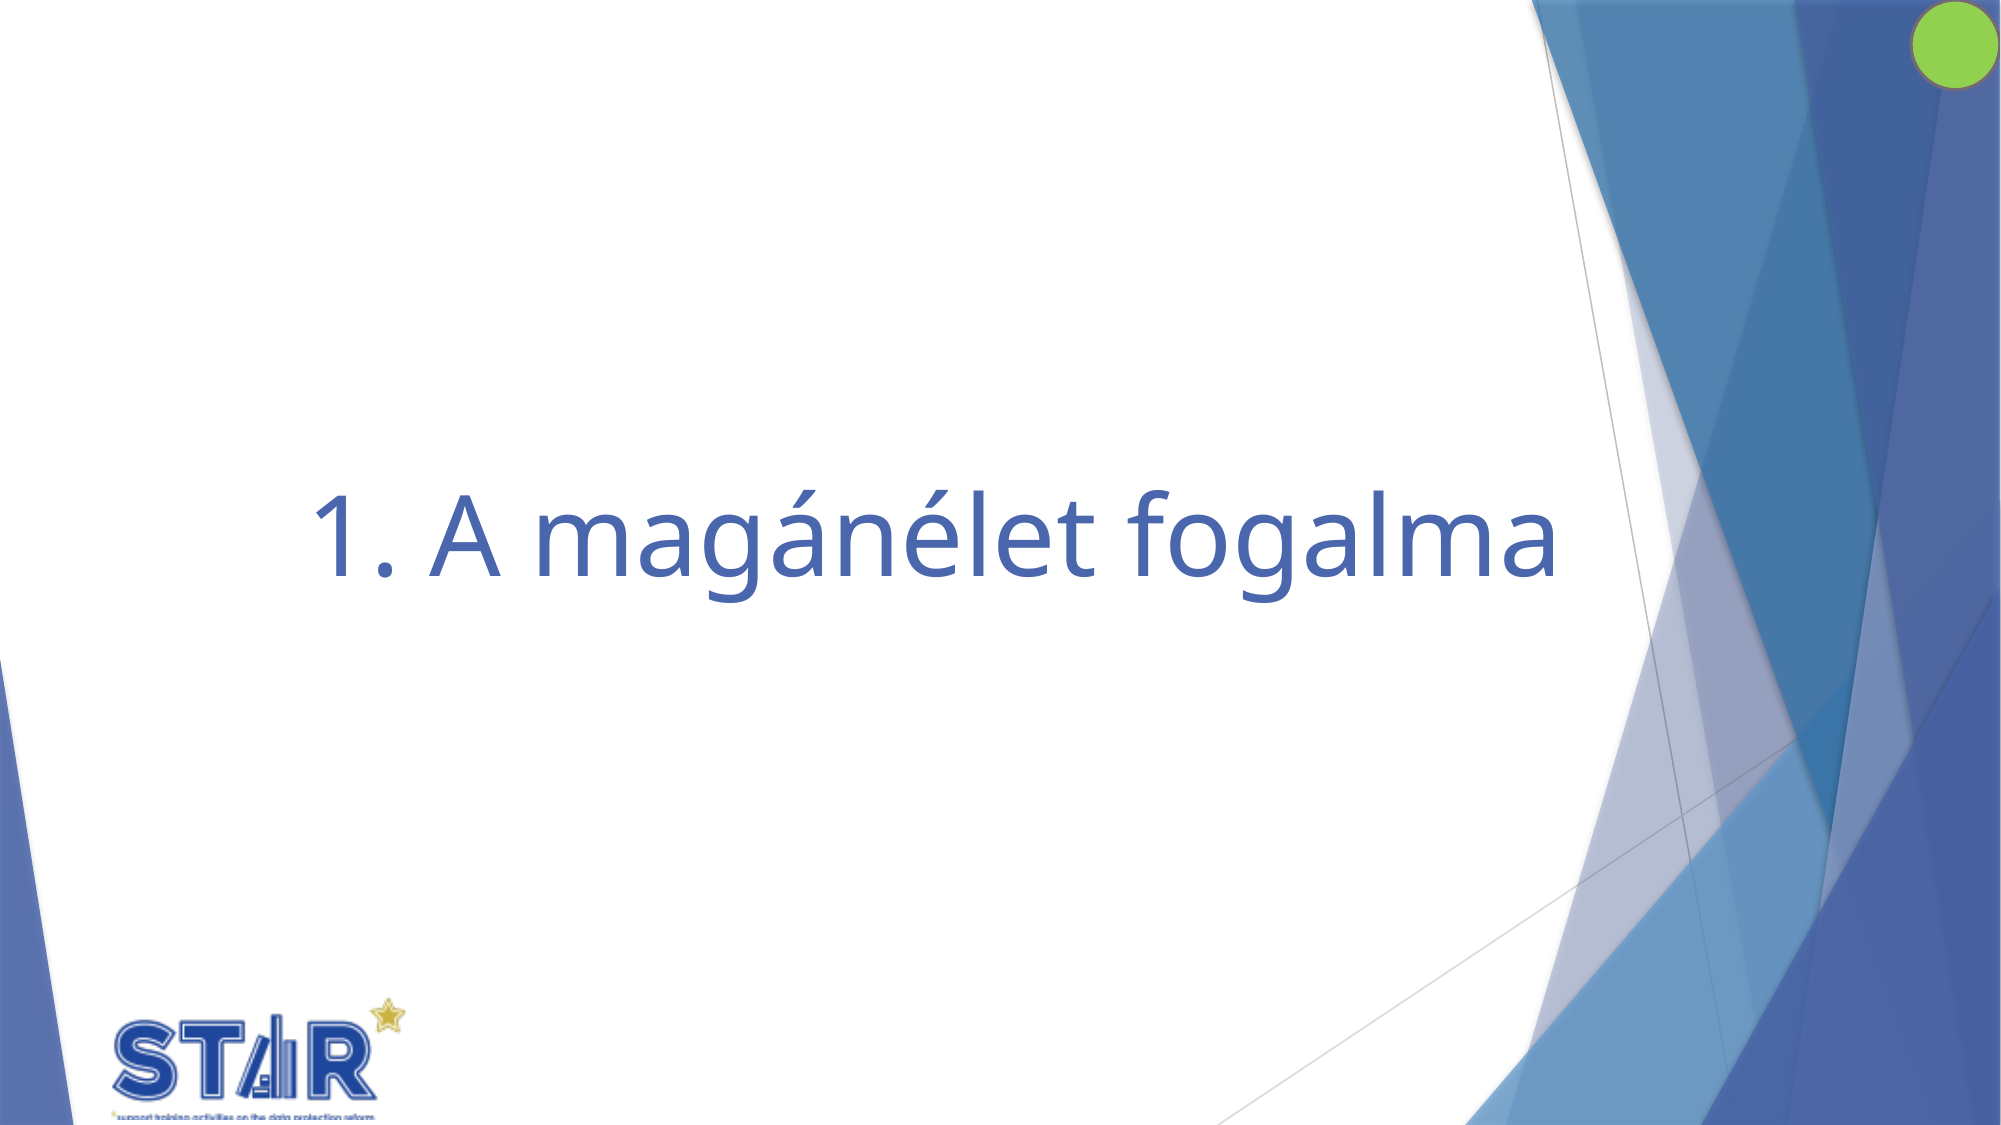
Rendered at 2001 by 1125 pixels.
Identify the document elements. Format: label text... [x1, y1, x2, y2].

text_box [1909, 0, 2000, 92]
title 1. A magánélet fogalma [229, 456, 1640, 674]
